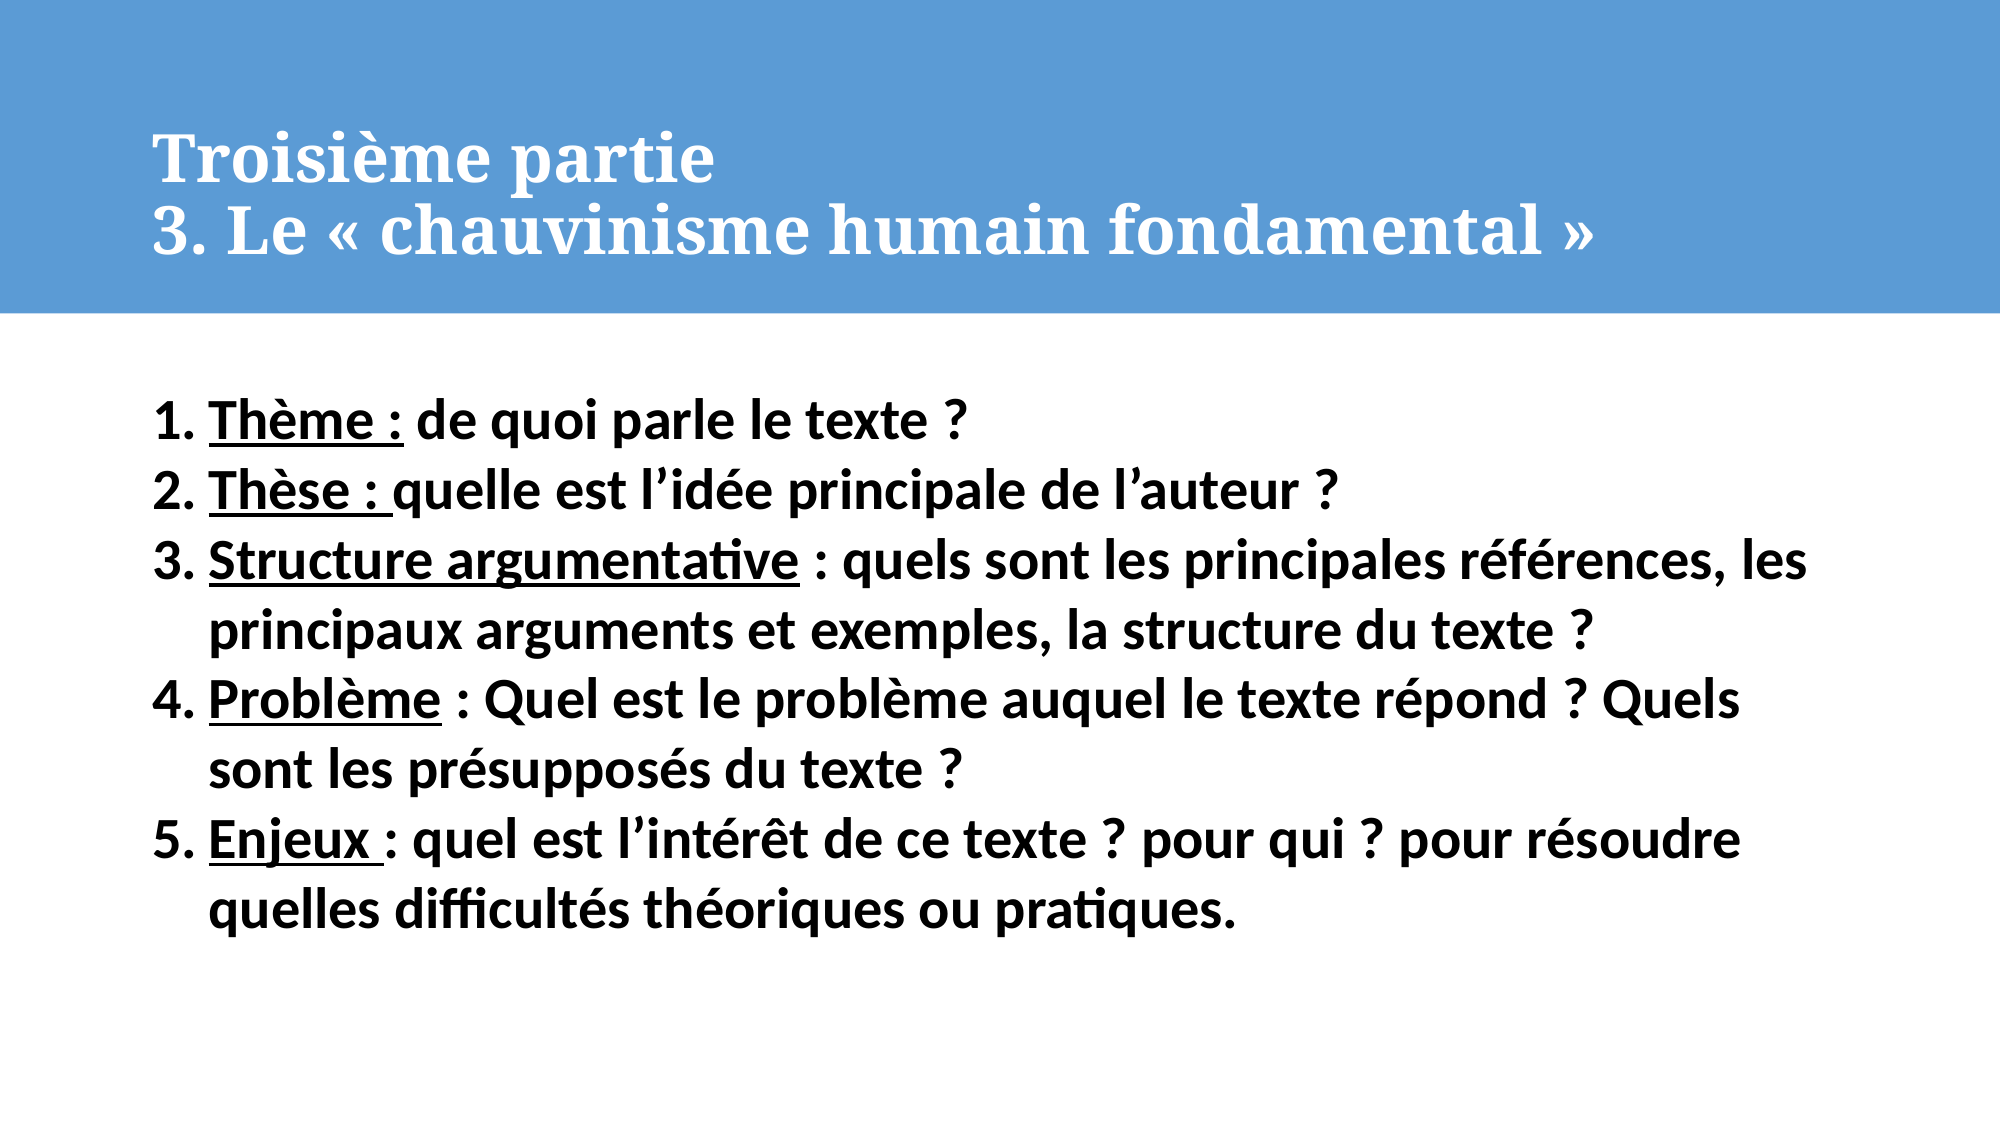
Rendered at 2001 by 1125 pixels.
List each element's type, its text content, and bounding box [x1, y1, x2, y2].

list [0, 313, 2000, 1125]
text_box Thème : de quoi parle le texte ? Thèse : quelle est l’idée principale de l’auteur ? Structure argumentative : quels sont les principales références, les principaux arguments et exemples, la structure du texte ? Problème : Quel est le problème auquel le texte répond ? Quels sont les présupposés du texte ? Enjeux : quel est l’intérêt de ce texte ? pour qui ? pour résoudre quelles difficultés théoriques ou pratiques. [137, 373, 1870, 993]
title Troisième partie 3. Le « chauvinisme humain fondamental » [137, 59, 1870, 262]
text_box [0, 0, 2000, 313]
